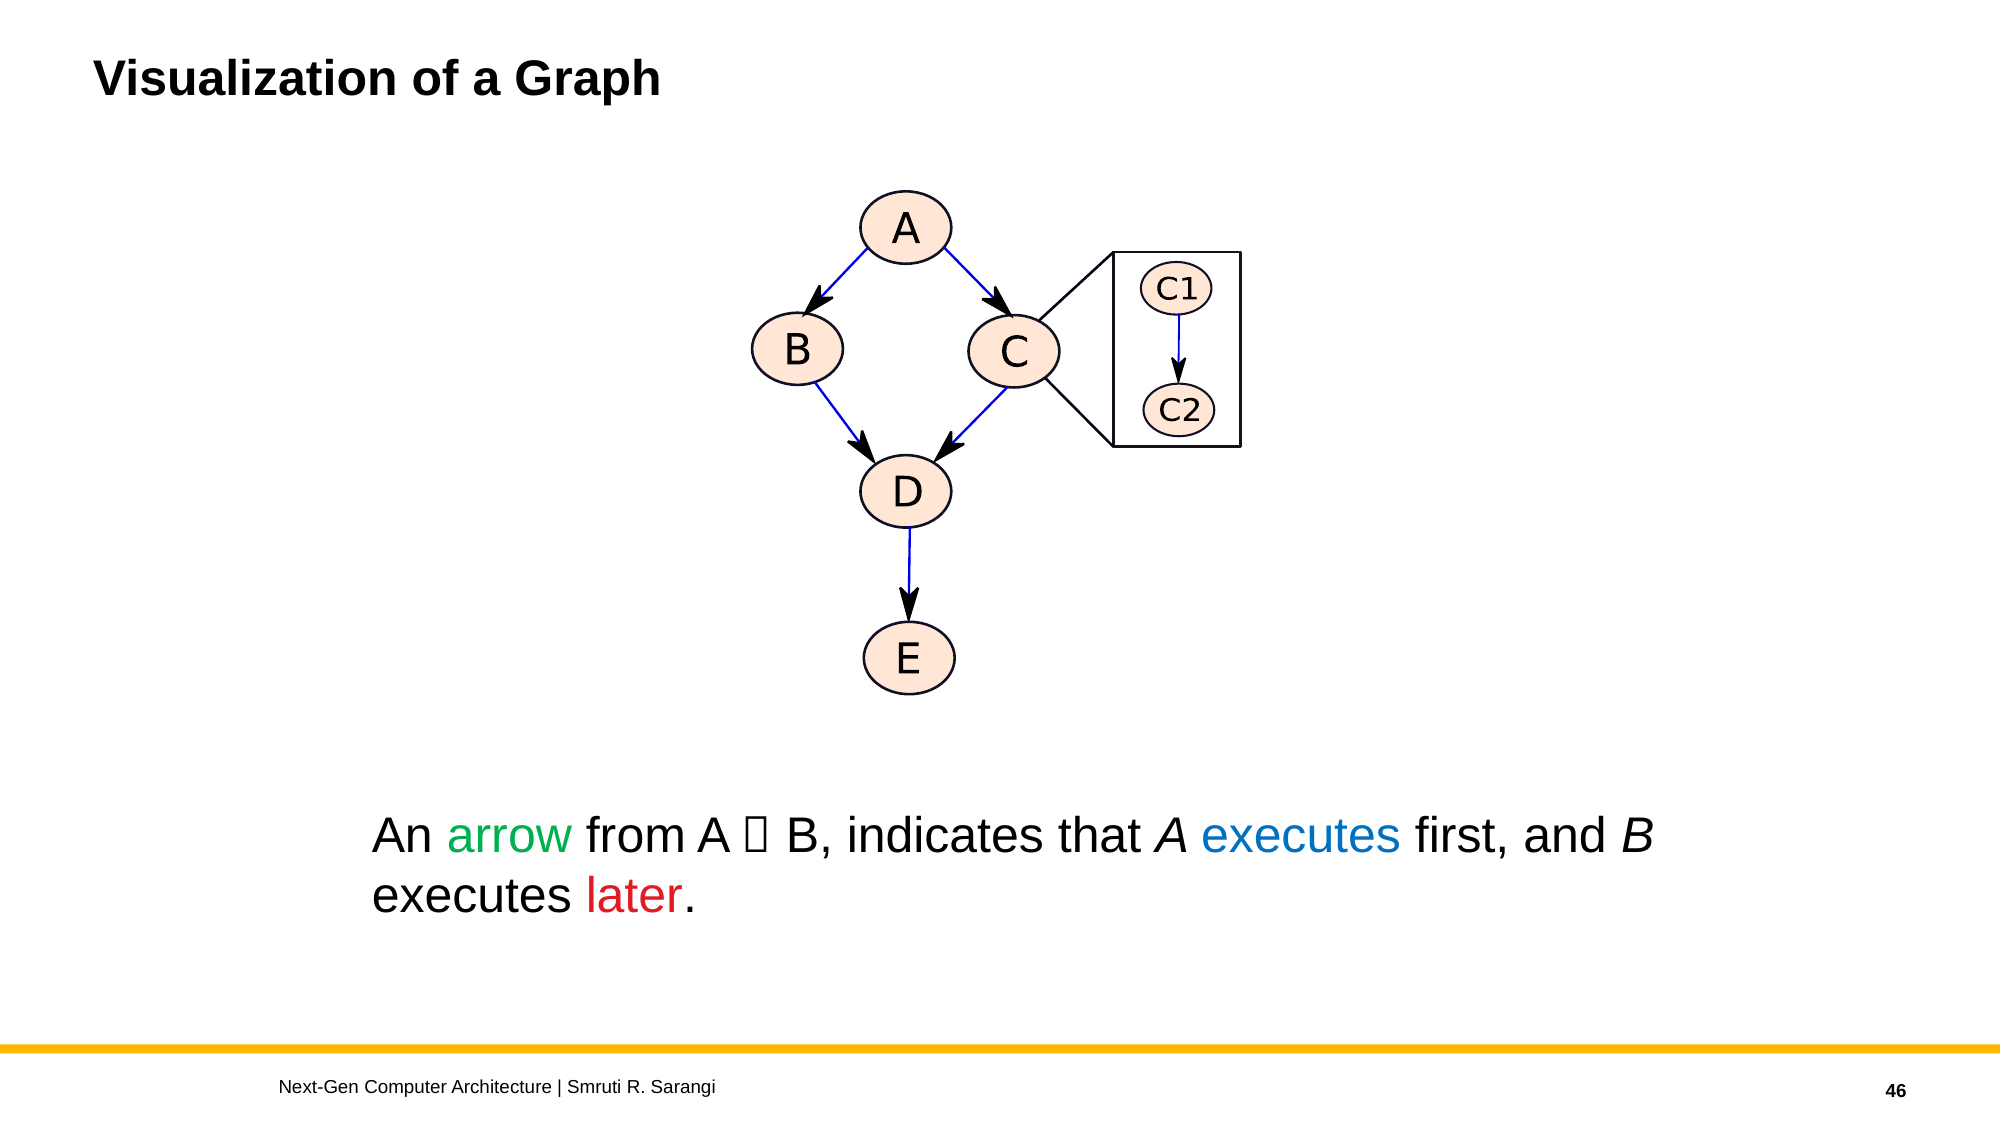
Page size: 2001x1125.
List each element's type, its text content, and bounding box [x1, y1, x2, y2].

slide_number 46 [1711, 1071, 1922, 1109]
title Visualization of a Graph [78, 45, 1578, 180]
text_box An arrow from A  B, indicates that A executes first, and B executes later. [357, 794, 1692, 930]
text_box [750, 190, 1250, 698]
footer Next-Gen Computer Architecture | Smruti R. Sarangi [263, 1067, 1464, 1105]
